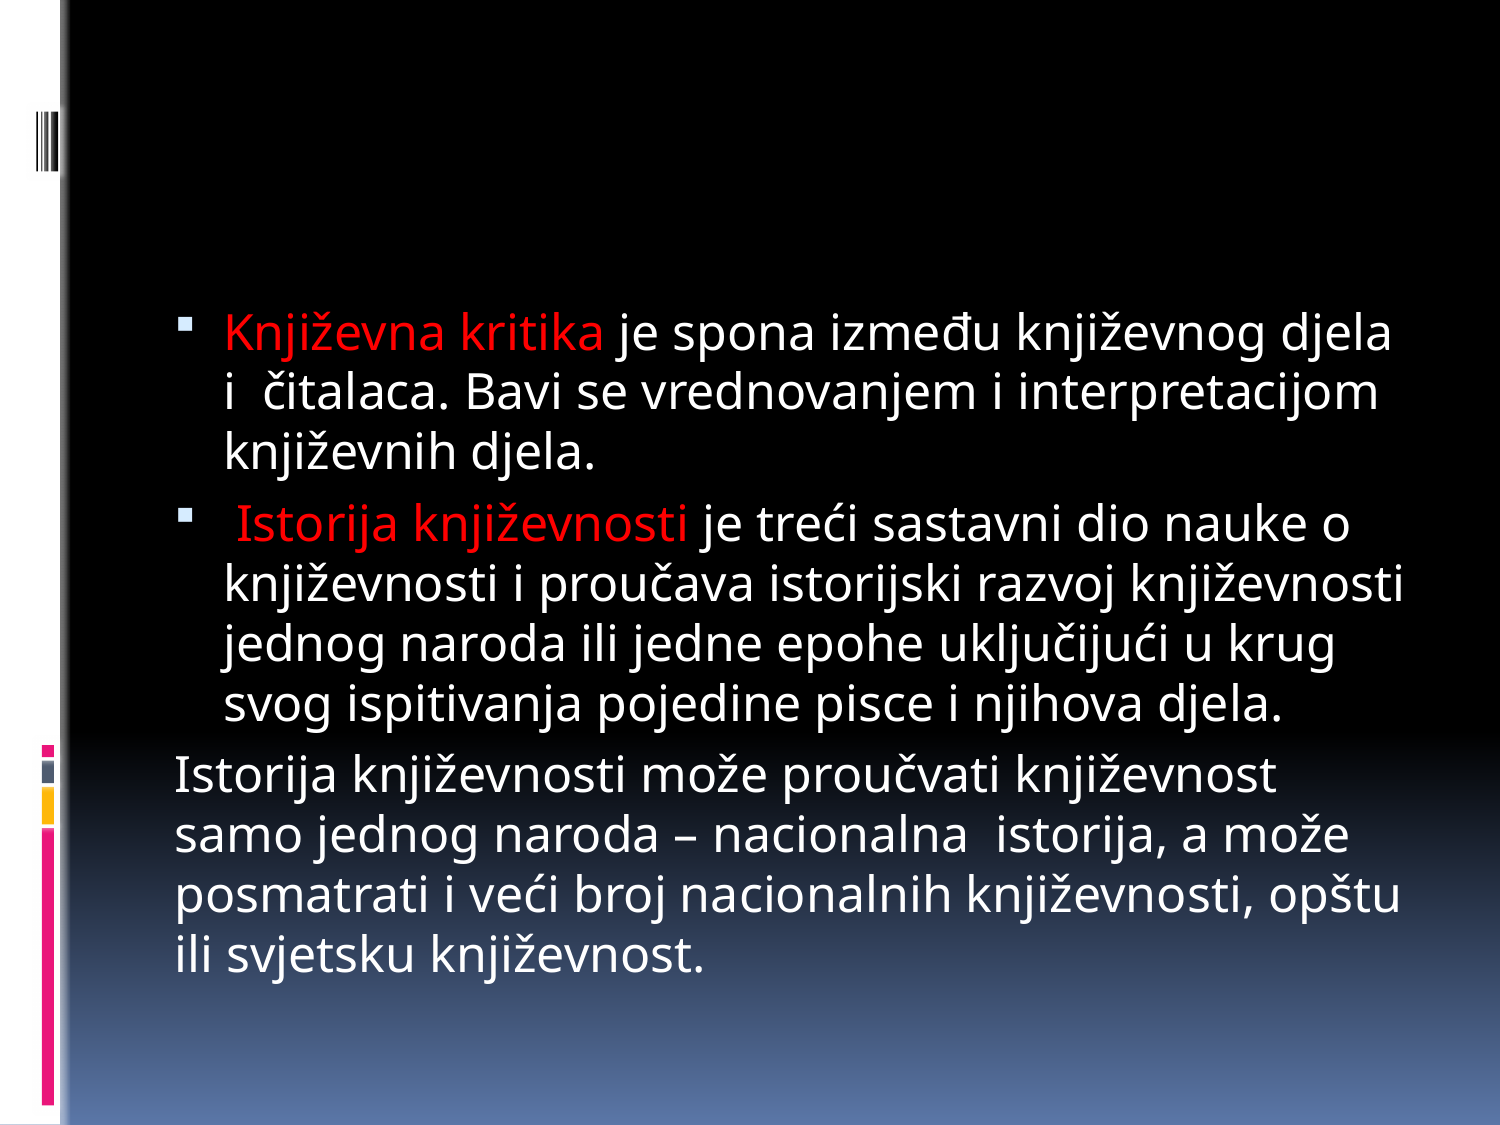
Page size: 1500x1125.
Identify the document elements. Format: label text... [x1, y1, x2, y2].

list Književna kritika je spona između književnog djela i čitalaca. Bavi se vrednovanjem i interpretacijom književnih djela. Istorija književnosti je treći sastavni dio nauke o književnosti i proučava istorijski razvoj književnosti jednog naroda ili jedne epohe uključijući u krug svog ispitivanja pojedine pisce i njihova djela. Istorija književnosti može proučvati književnost samo jednog naroda – nacionalna istorija, a može posmatrati i veći broj nacionalnih književnosti, opštu ili svjetsku književnost. [150, 292, 1425, 1043]
